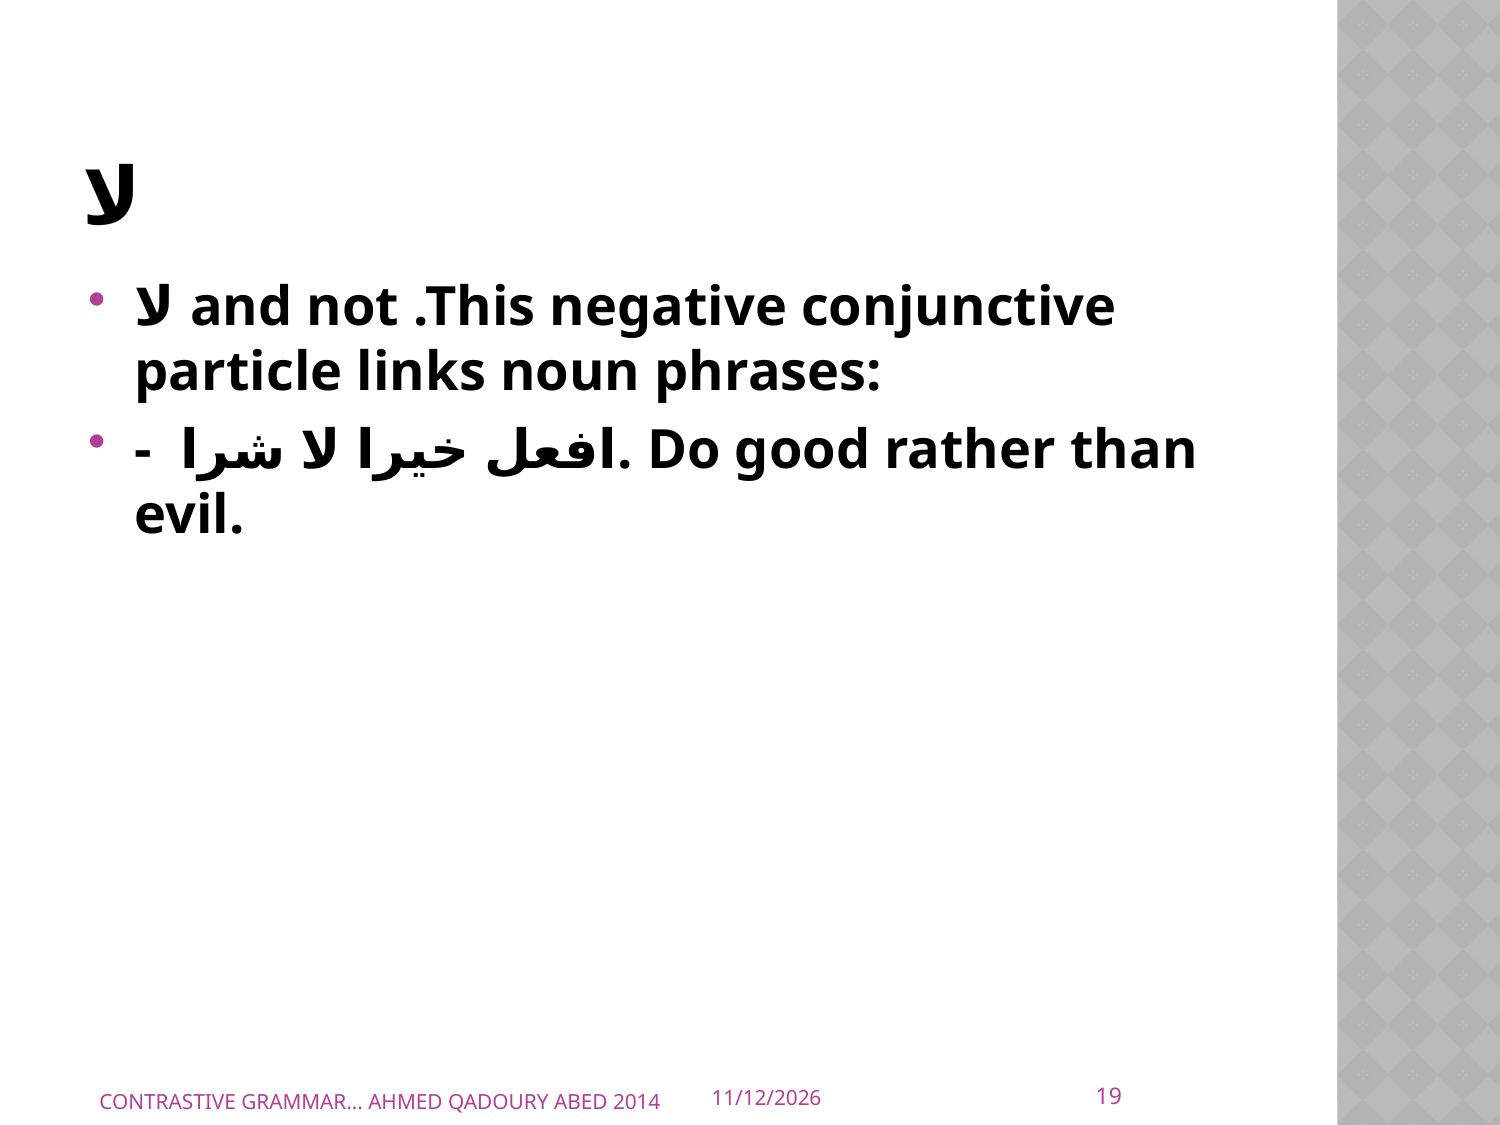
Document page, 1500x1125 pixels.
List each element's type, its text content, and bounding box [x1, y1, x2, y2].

slide_number 19 [1025, 1075, 1123, 1113]
title لا [75, 52, 1263, 240]
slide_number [696, 1075, 1025, 1114]
footer CONTRASTIVE GRAMMAR... AHMED QADOURY ABED 2014 [75, 1075, 675, 1114]
list لا and not .This negative conjunctive particle links noun phrases: - افعل خيرا لا شرا. Do good rather than evil. [74, 263, 1263, 1060]
